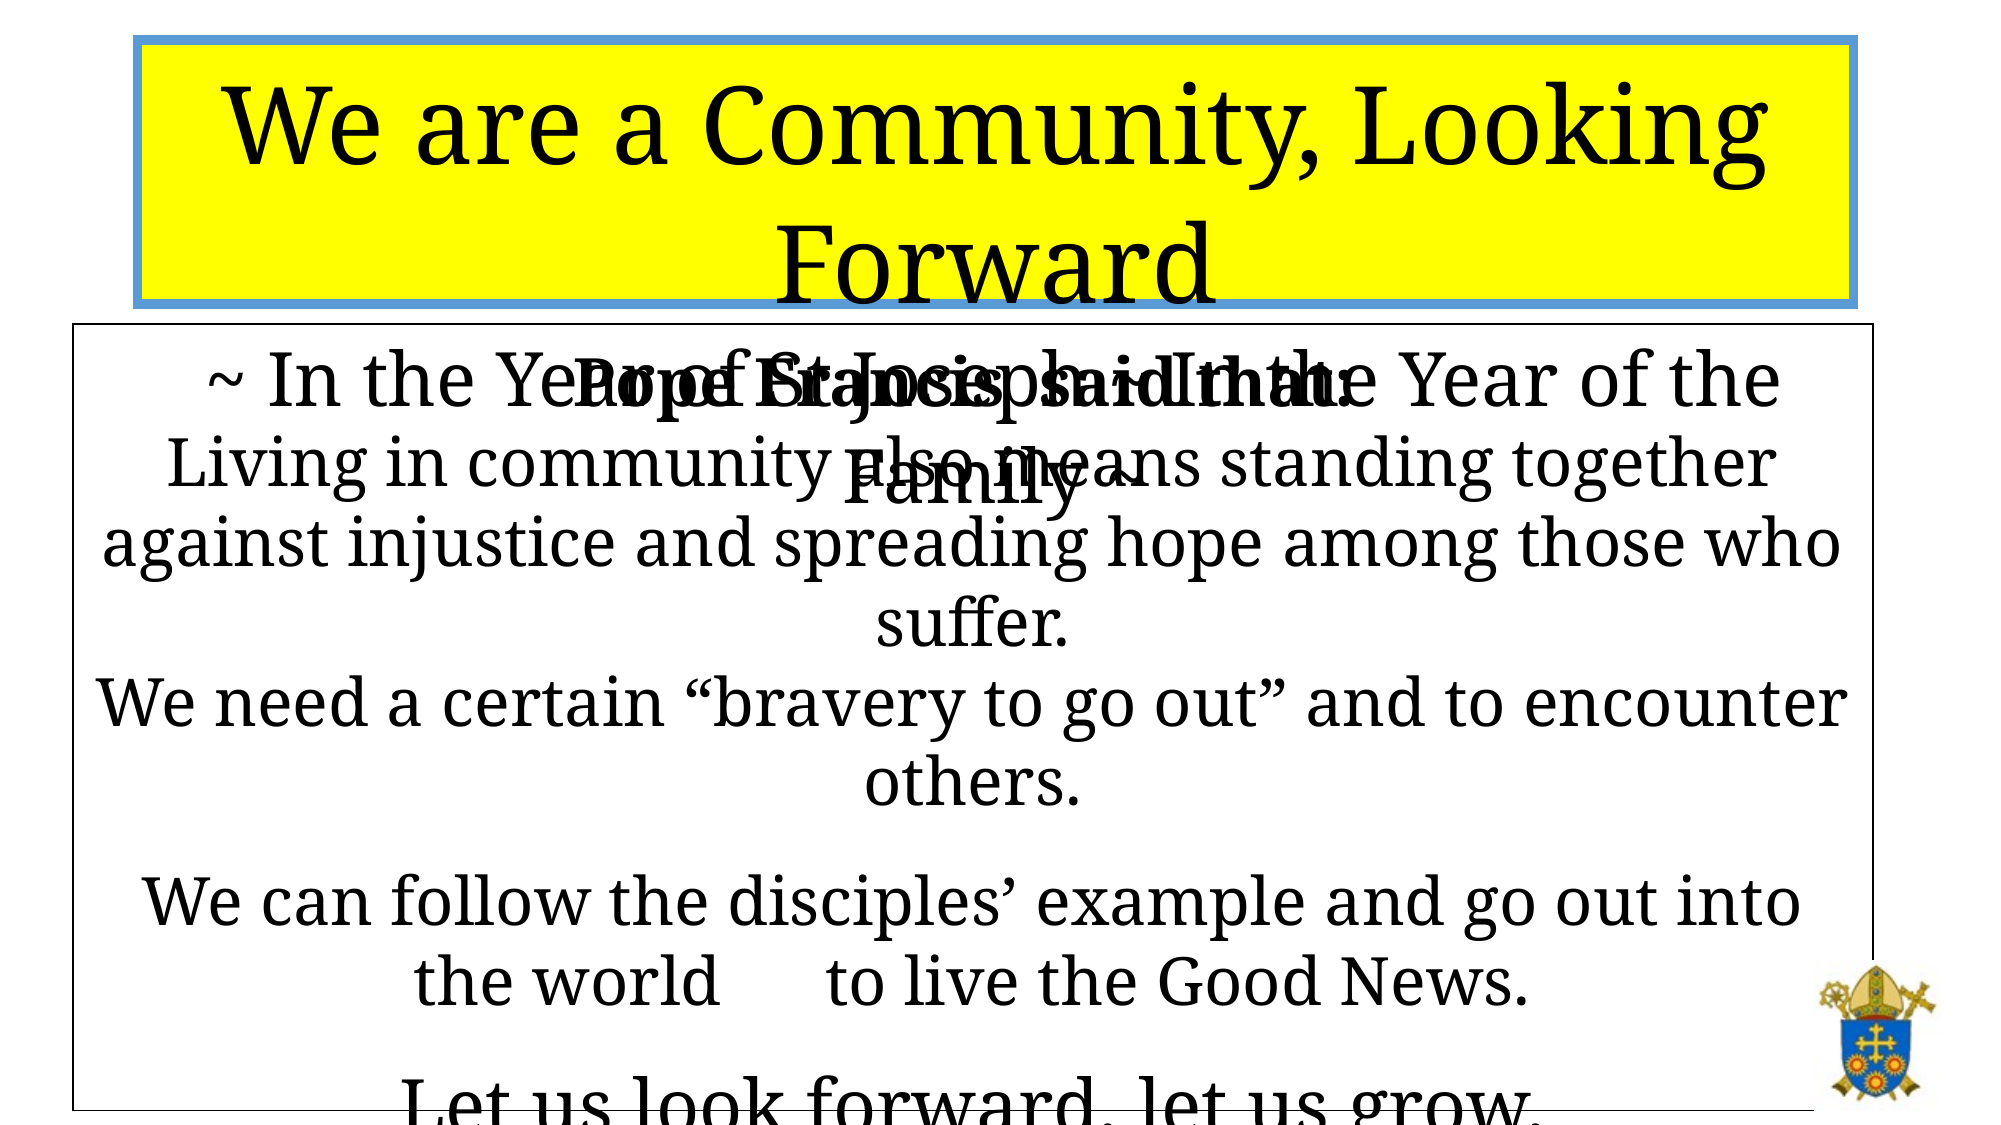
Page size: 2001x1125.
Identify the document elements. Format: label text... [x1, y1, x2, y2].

picture [1814, 960, 1942, 1111]
text_box Pope Francis said that: Living in community also means standing together against injustice and spreading hope among those who suffer. We need a certain “bravery to go out” and to encounter others. We can follow the disciples’ example and go out into the world to live the Good News. Let us look forward, let us grow. Let our communities flourish. [72, 323, 1873, 1111]
text_box We are a Community, Looking Forward ~ In the Year of St Joseph ~ In the Year of the Family ~ [137, 39, 1854, 305]
